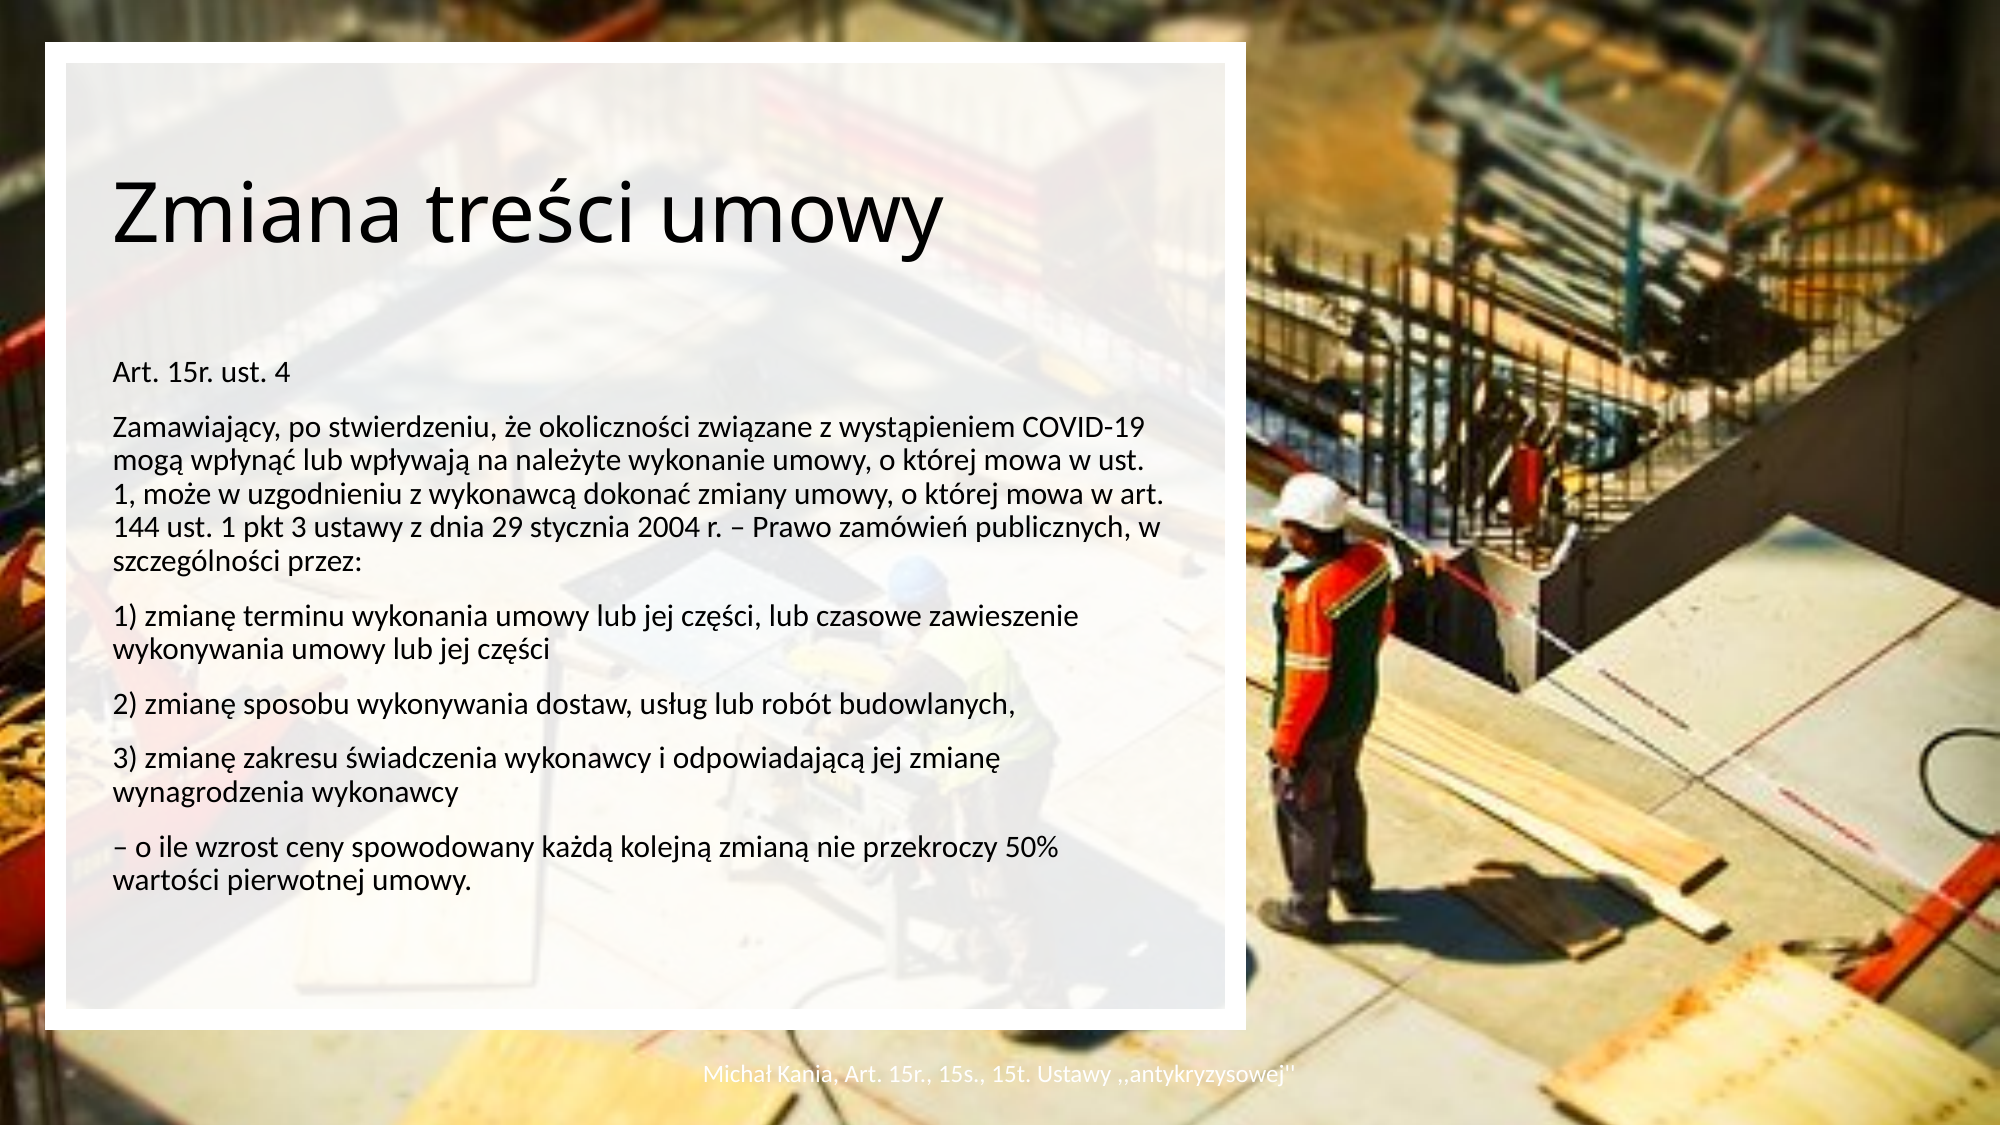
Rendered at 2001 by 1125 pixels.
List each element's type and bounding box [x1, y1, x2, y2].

list [0, 0, 2000, 1125]
